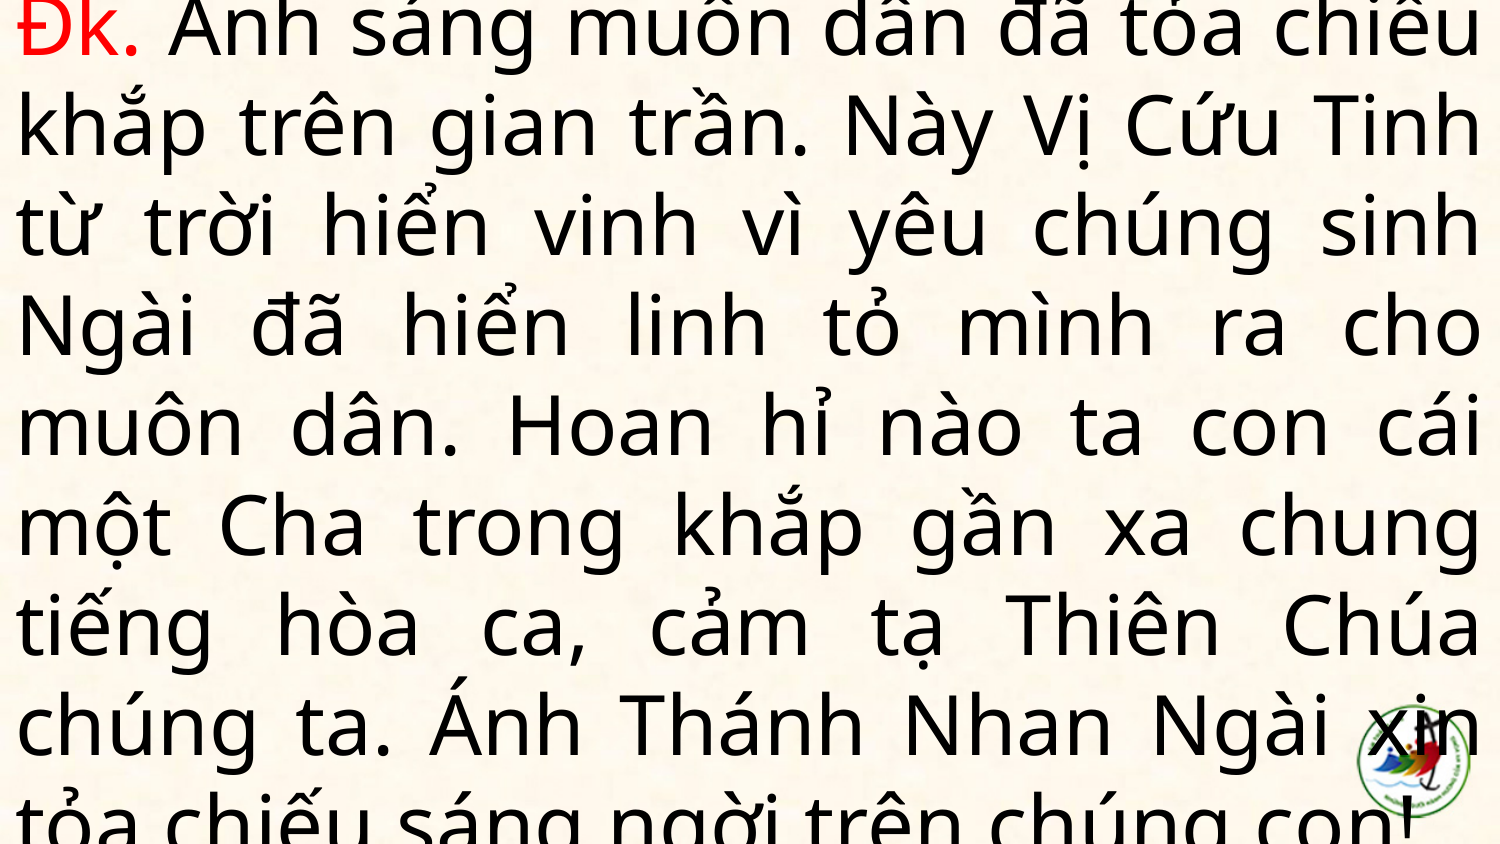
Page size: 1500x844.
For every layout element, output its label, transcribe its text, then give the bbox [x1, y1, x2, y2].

title Đk. Ánh sáng muôn dân đã tỏa chiếu khắp trên gian trần. Này Vị Cứu Tinh từ trời hiển vinh vì yêu chúng sinh Ngài đã hiển linh tỏ mình ra cho muôn dân. Hoan hỉ nào ta con cái một Cha trong khắp gần xa chung tiếng hòa ca, cảm tạ Thiên Chúa chúng ta. Ánh Thánh Nhan Ngài xin tỏa chiếu sáng ngời trên chúng con! [0, 0, 1500, 844]
